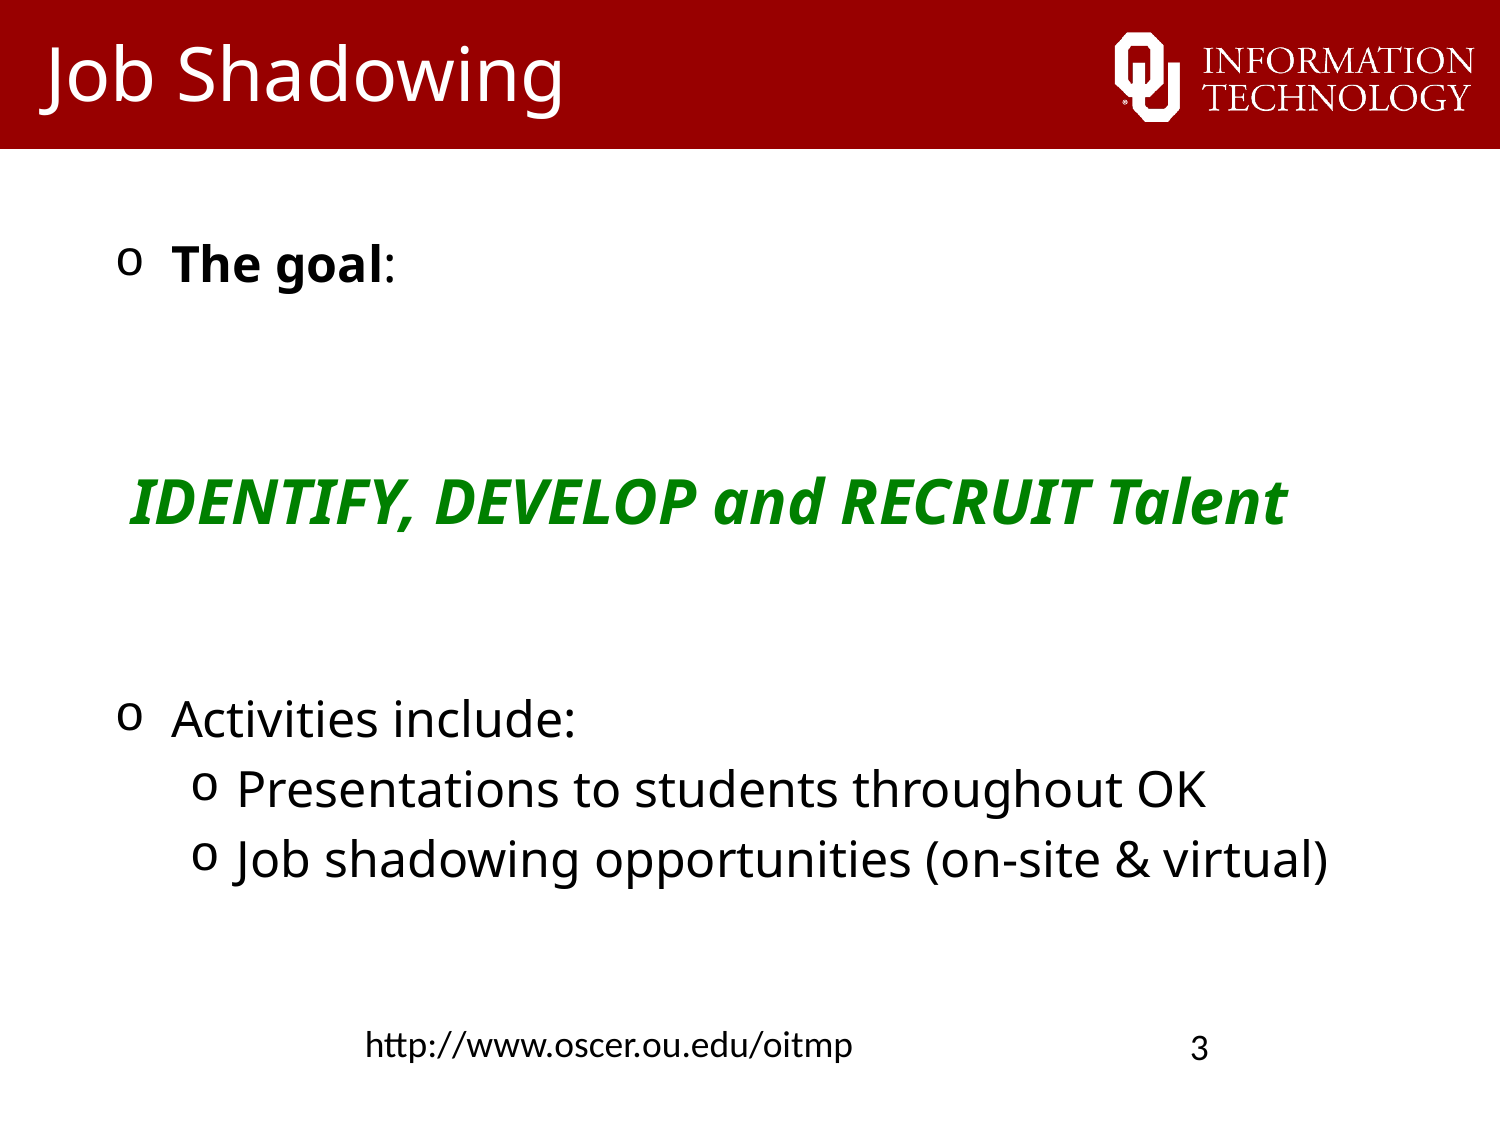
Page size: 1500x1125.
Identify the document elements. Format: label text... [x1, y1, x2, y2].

list The goal: IDENTIFY, DEVELOP and RECRUIT Talent Activities include: Presentations to students throughout OK Job shadowing opportunities (on-site & virtual) [99, 224, 1400, 988]
picture [0, 0, 1500, 278]
title Job Shadowing [30, 19, 1309, 131]
text_box http://www.oscer.ou.edu/oitmp [349, 1012, 1210, 1088]
text_box 3 [1174, 1015, 1388, 1091]
